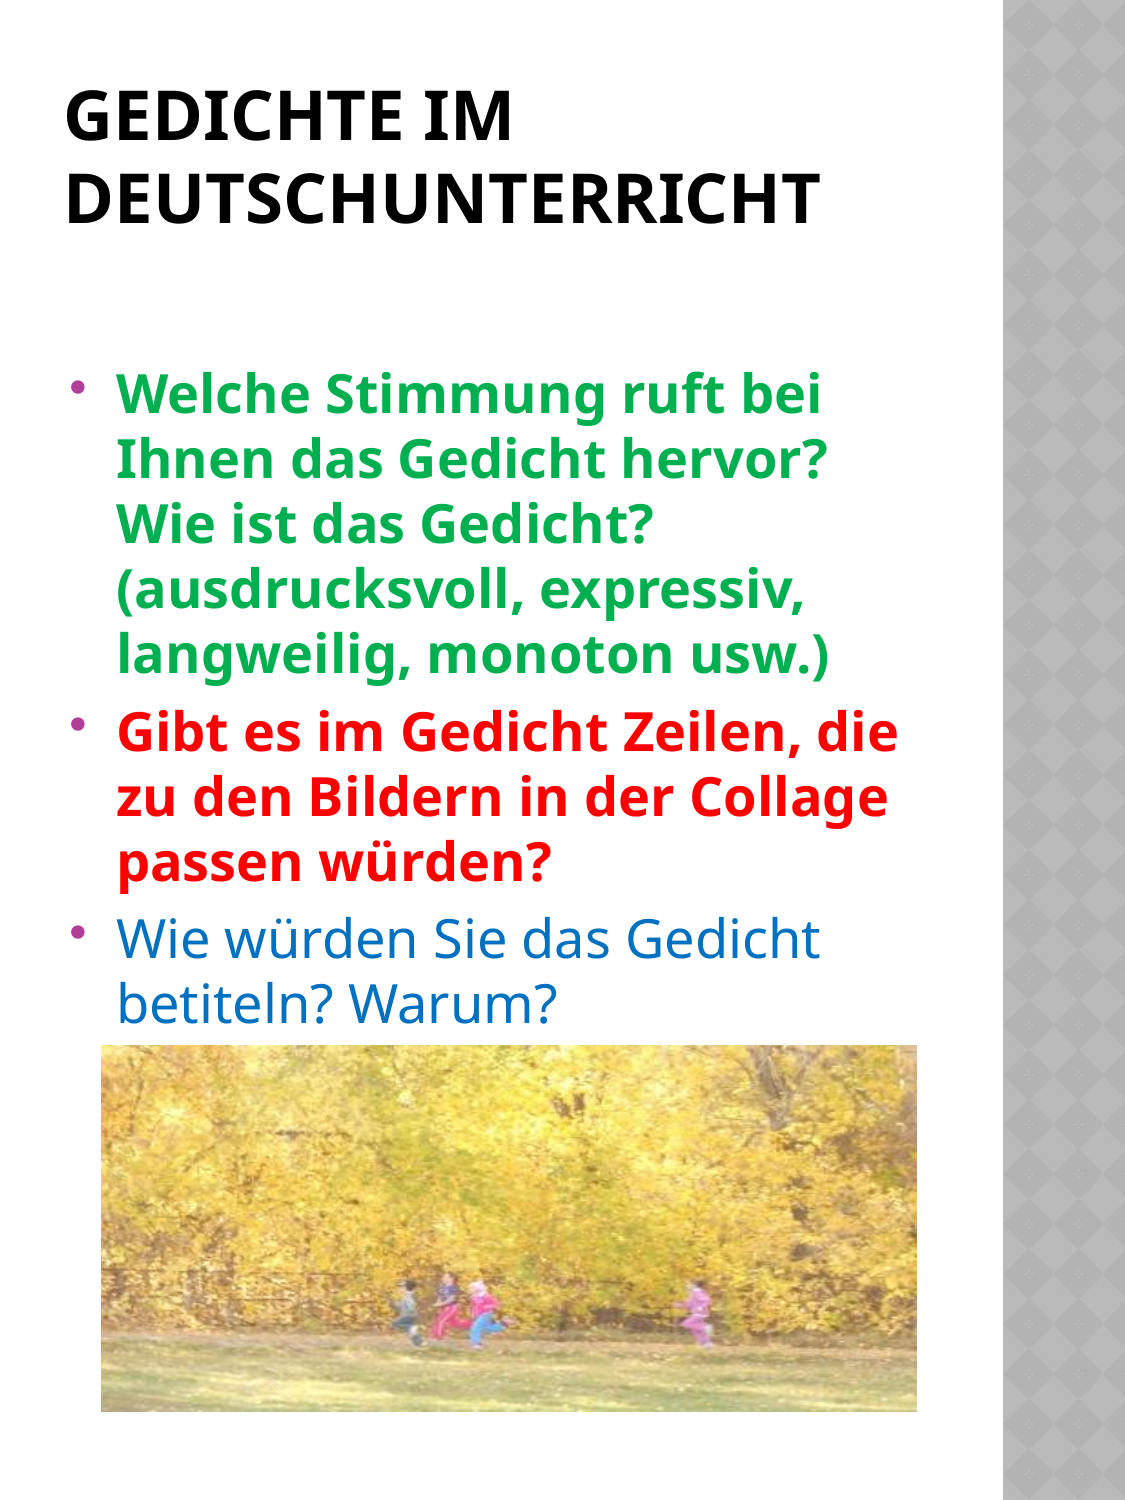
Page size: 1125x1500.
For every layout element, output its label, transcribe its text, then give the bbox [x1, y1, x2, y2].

title Gedichte im Deutschunterricht [56, 69, 947, 320]
picture [101, 1044, 918, 1412]
list Welche Stimmung ruft bei Ihnen das Gedicht hervor? Wie ist das Gedicht? (аusdrucksvoll, expressiv, langweilig, monoton usw.) Gibt es im Gedicht Zeilen, die zu den Bildern in der Collage passen würden? Wie würden Sie das Gedicht betiteln? Warum? [56, 351, 948, 1413]
